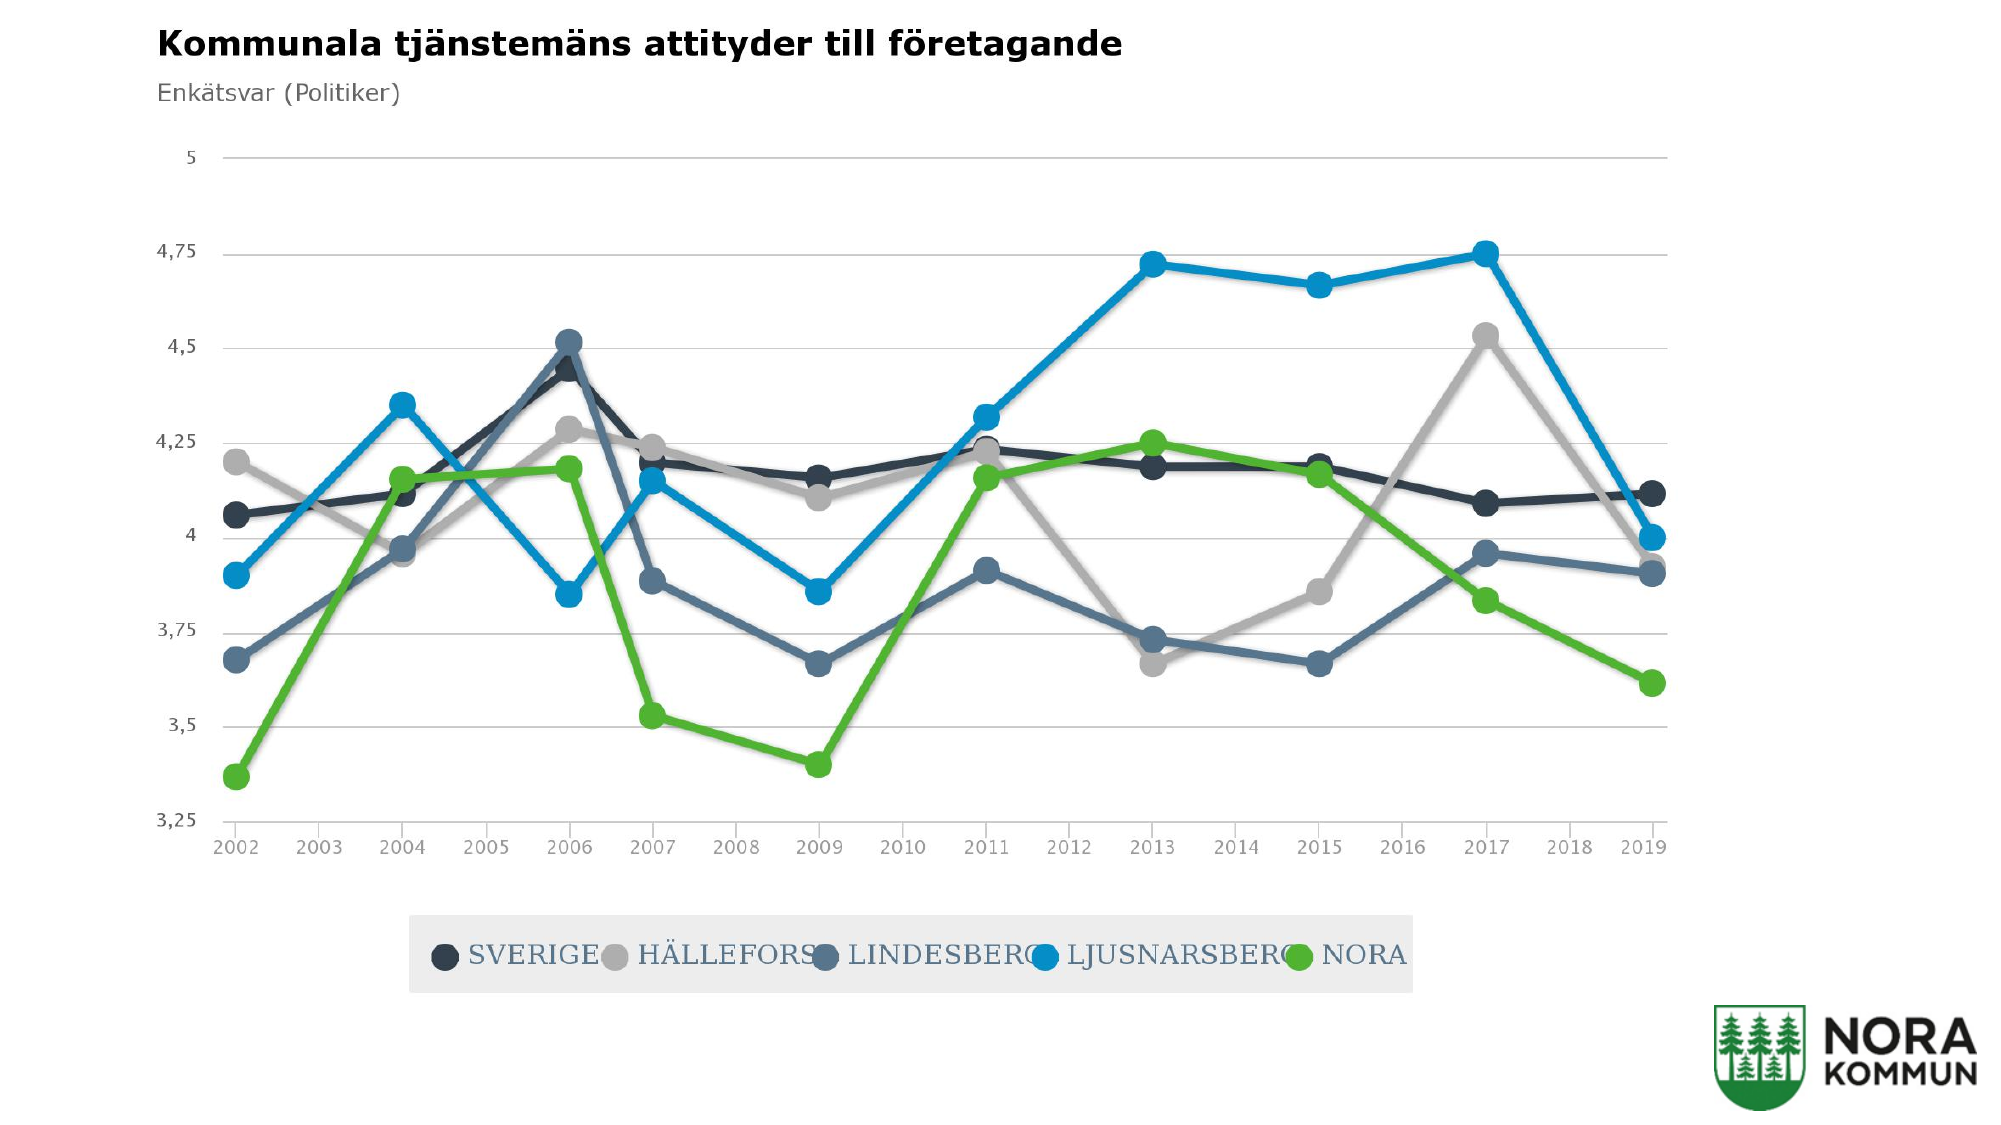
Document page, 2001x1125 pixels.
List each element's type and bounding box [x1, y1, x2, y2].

picture [156, 0, 1684, 1018]
picture [1714, 1005, 1977, 1111]
